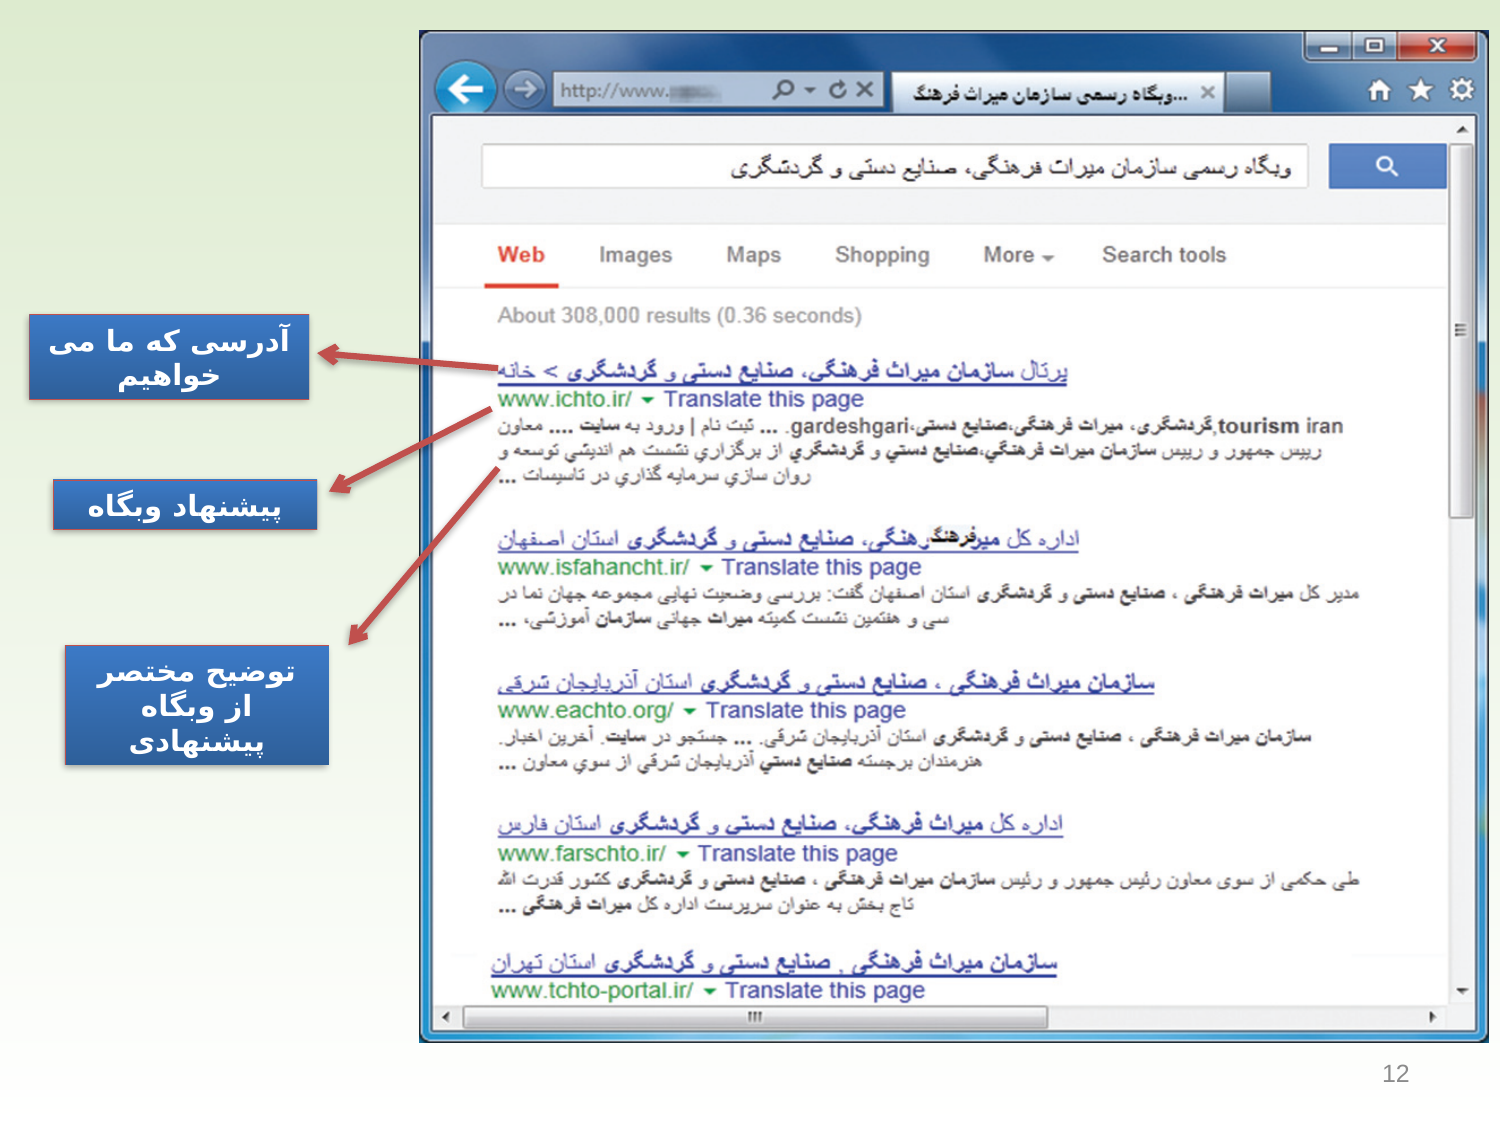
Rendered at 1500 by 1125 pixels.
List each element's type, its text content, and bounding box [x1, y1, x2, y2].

text_box توضیح مختصر از وبگاه پیشنهادی [64, 645, 329, 765]
text_box آدرسی که ما می خواهیم [29, 314, 310, 400]
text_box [316, 352, 499, 369]
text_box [348, 467, 499, 646]
picture [418, 30, 1489, 1043]
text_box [328, 408, 492, 492]
slide_number 12 [1074, 1051, 1425, 1103]
text_box پیشنهاد وبگاه [53, 479, 318, 530]
